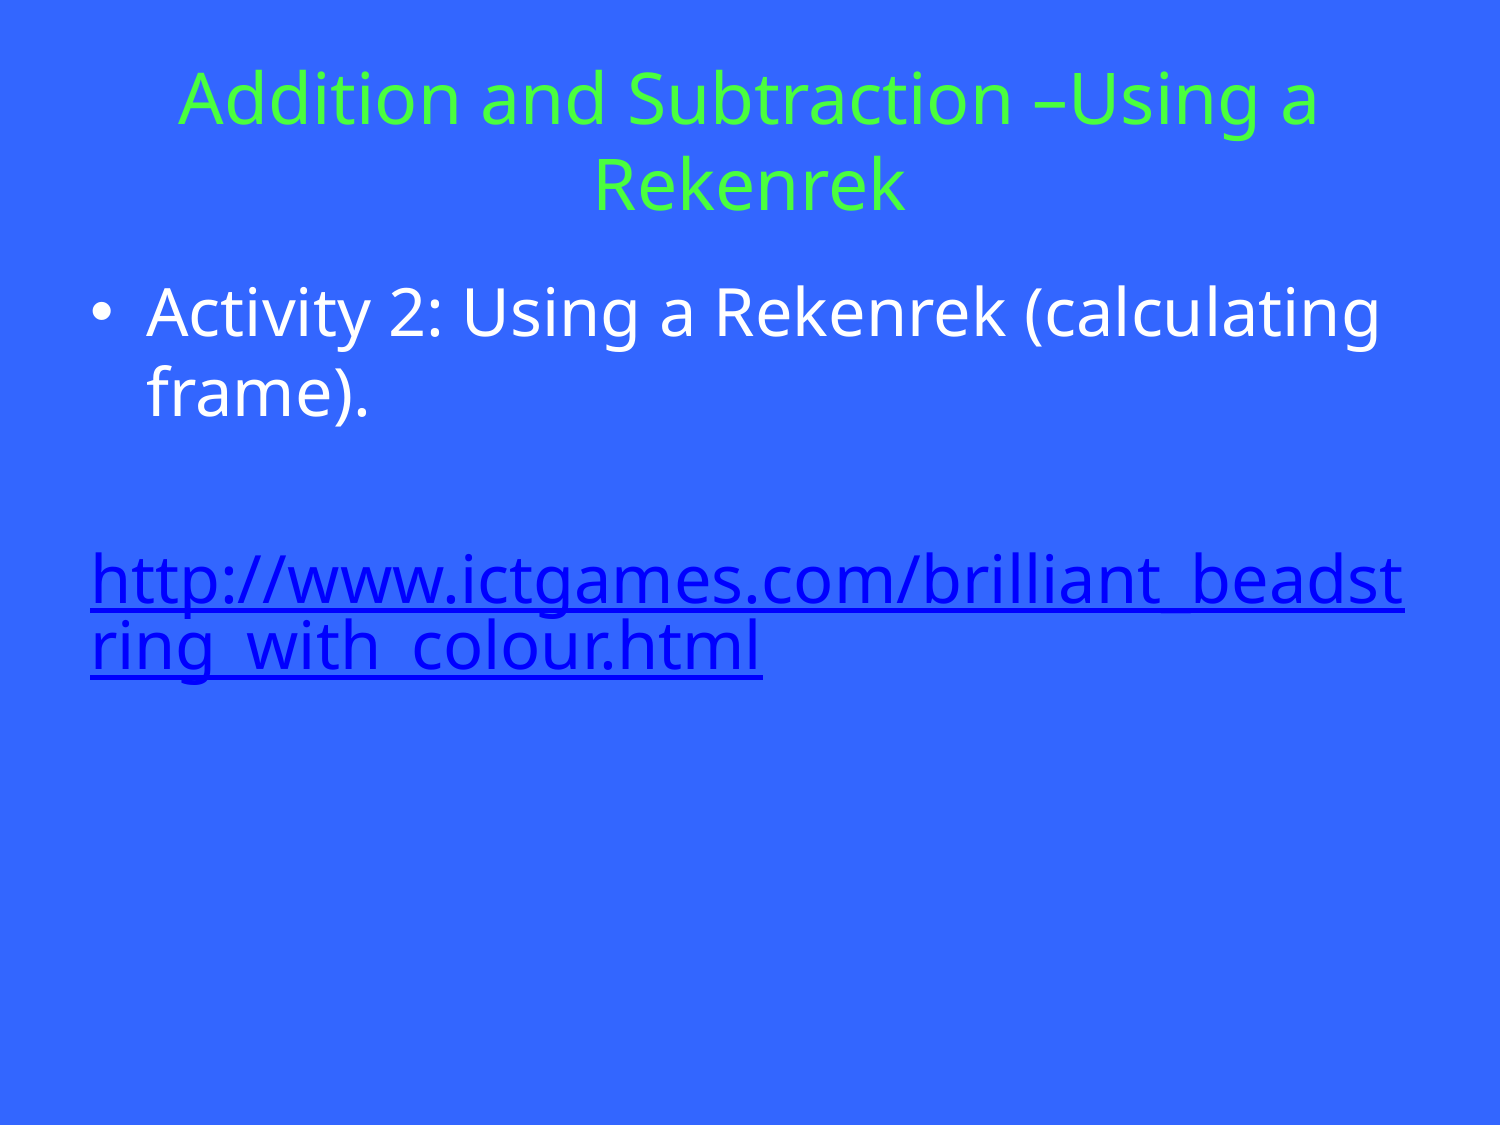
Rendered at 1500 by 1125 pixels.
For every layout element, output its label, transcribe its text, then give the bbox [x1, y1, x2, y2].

list Activity 2: Using a Rekenrek (calculating frame). http://www.ictgames.com/brilliant_beadstring_with_colour.html [75, 262, 1425, 1005]
title Addition and Subtraction –Using a Rekenrek [75, 45, 1425, 233]
